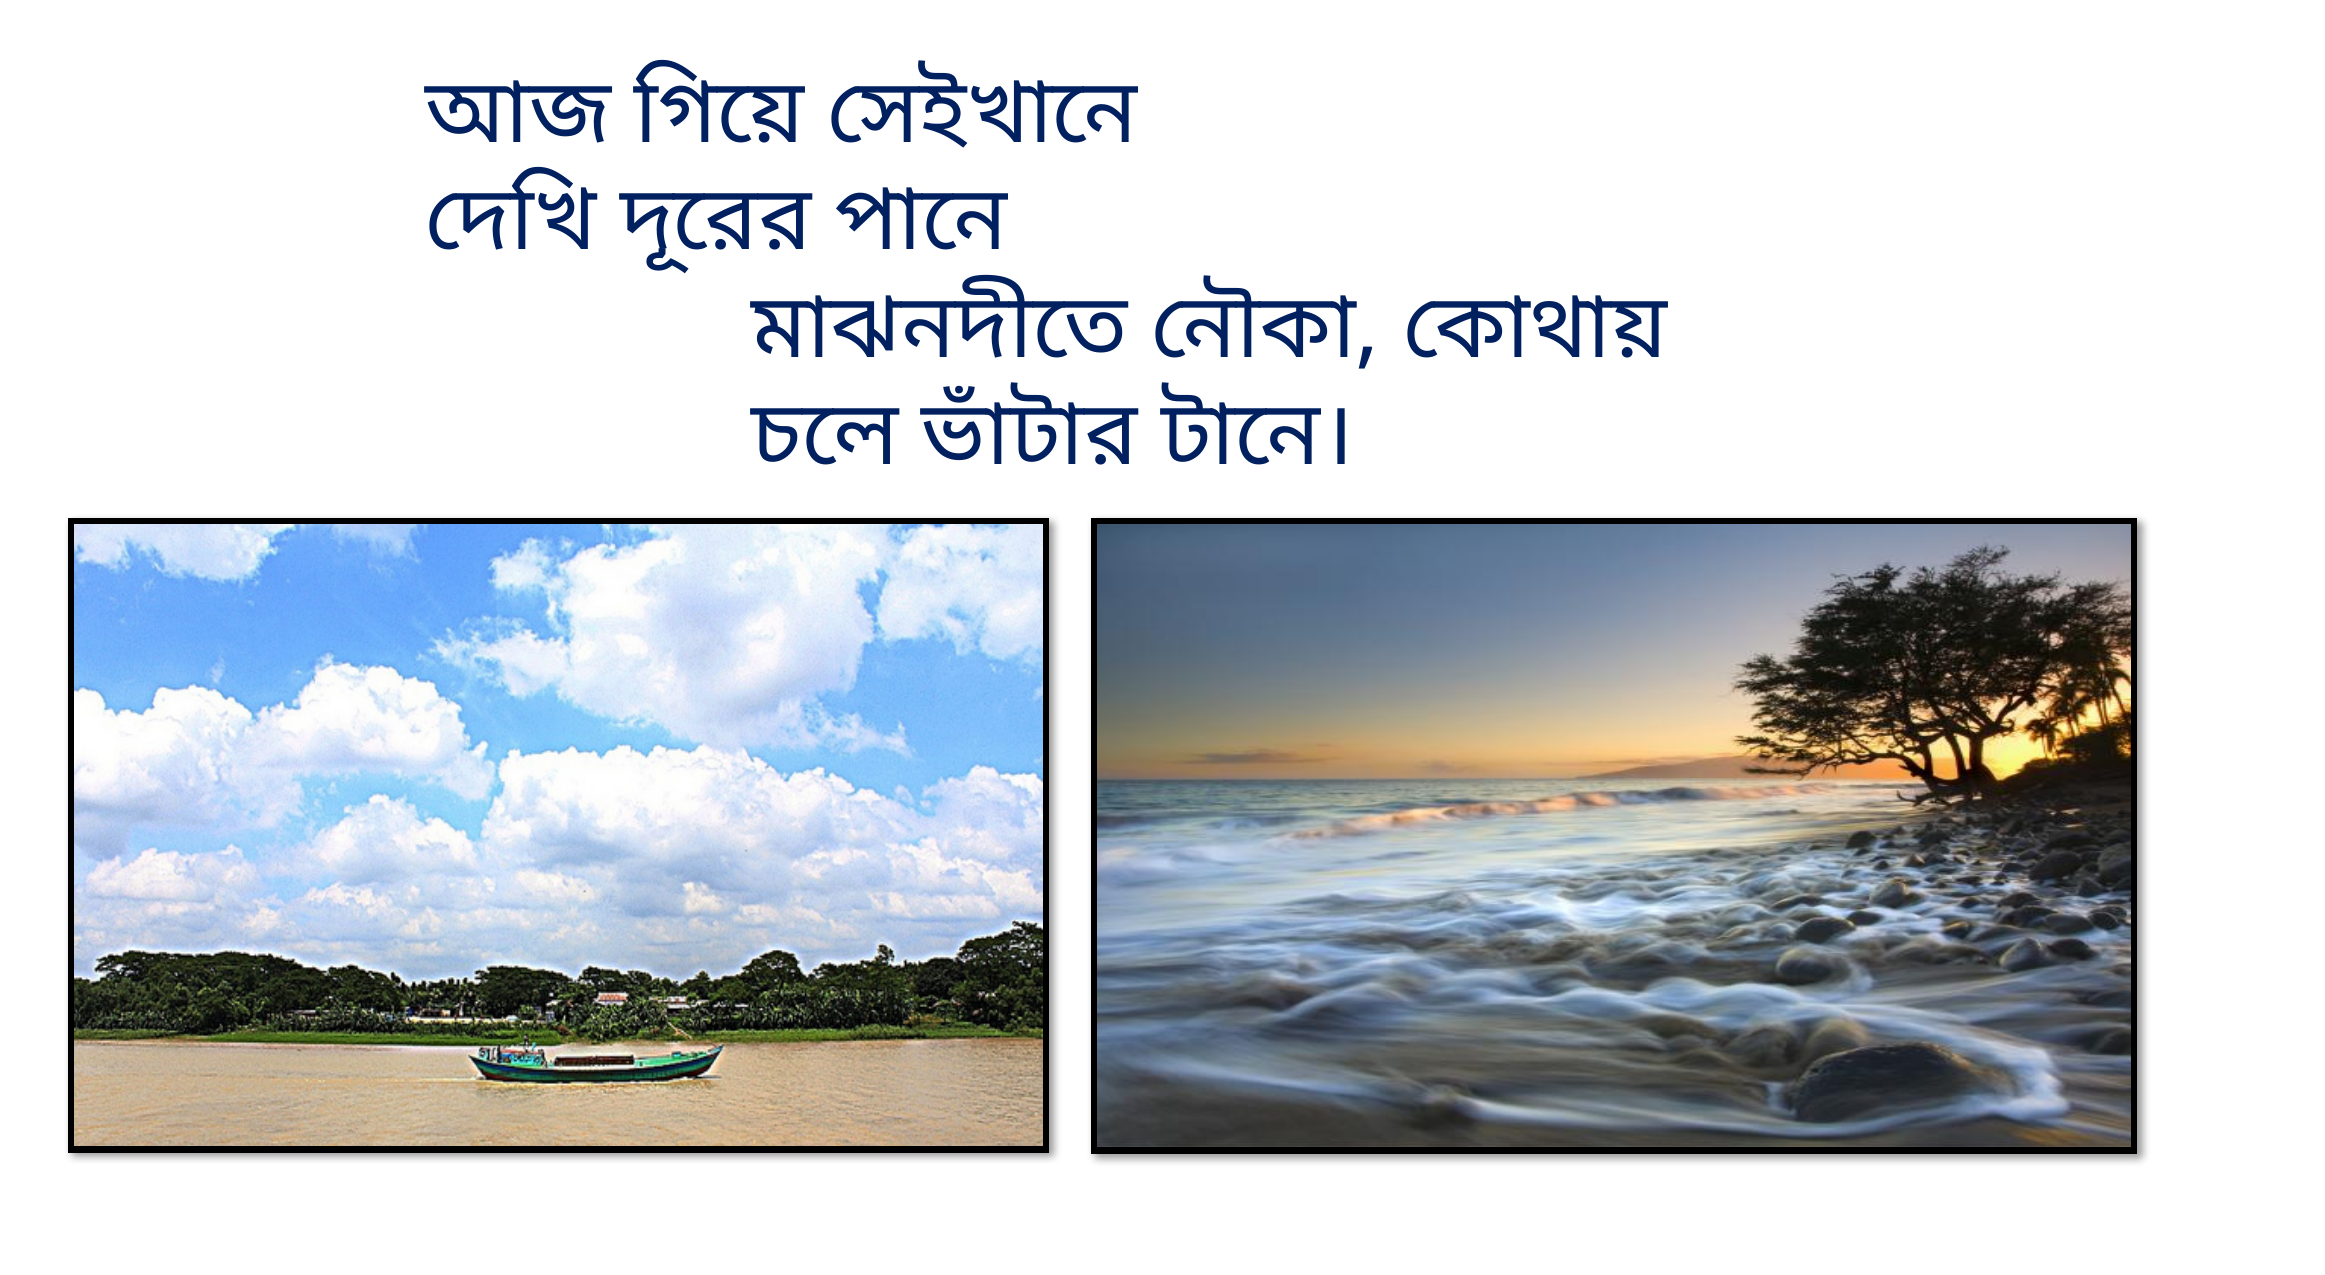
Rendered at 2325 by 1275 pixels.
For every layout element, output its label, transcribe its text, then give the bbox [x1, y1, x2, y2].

text_box আজ গিয়ে সেইখানে দেখি দূরের পানে মাঝনদীতে নৌকা, কোথায় চলে ভাঁটার টানে। [405, 42, 2104, 493]
picture [1096, 523, 2132, 1148]
picture [73, 523, 1043, 1147]
